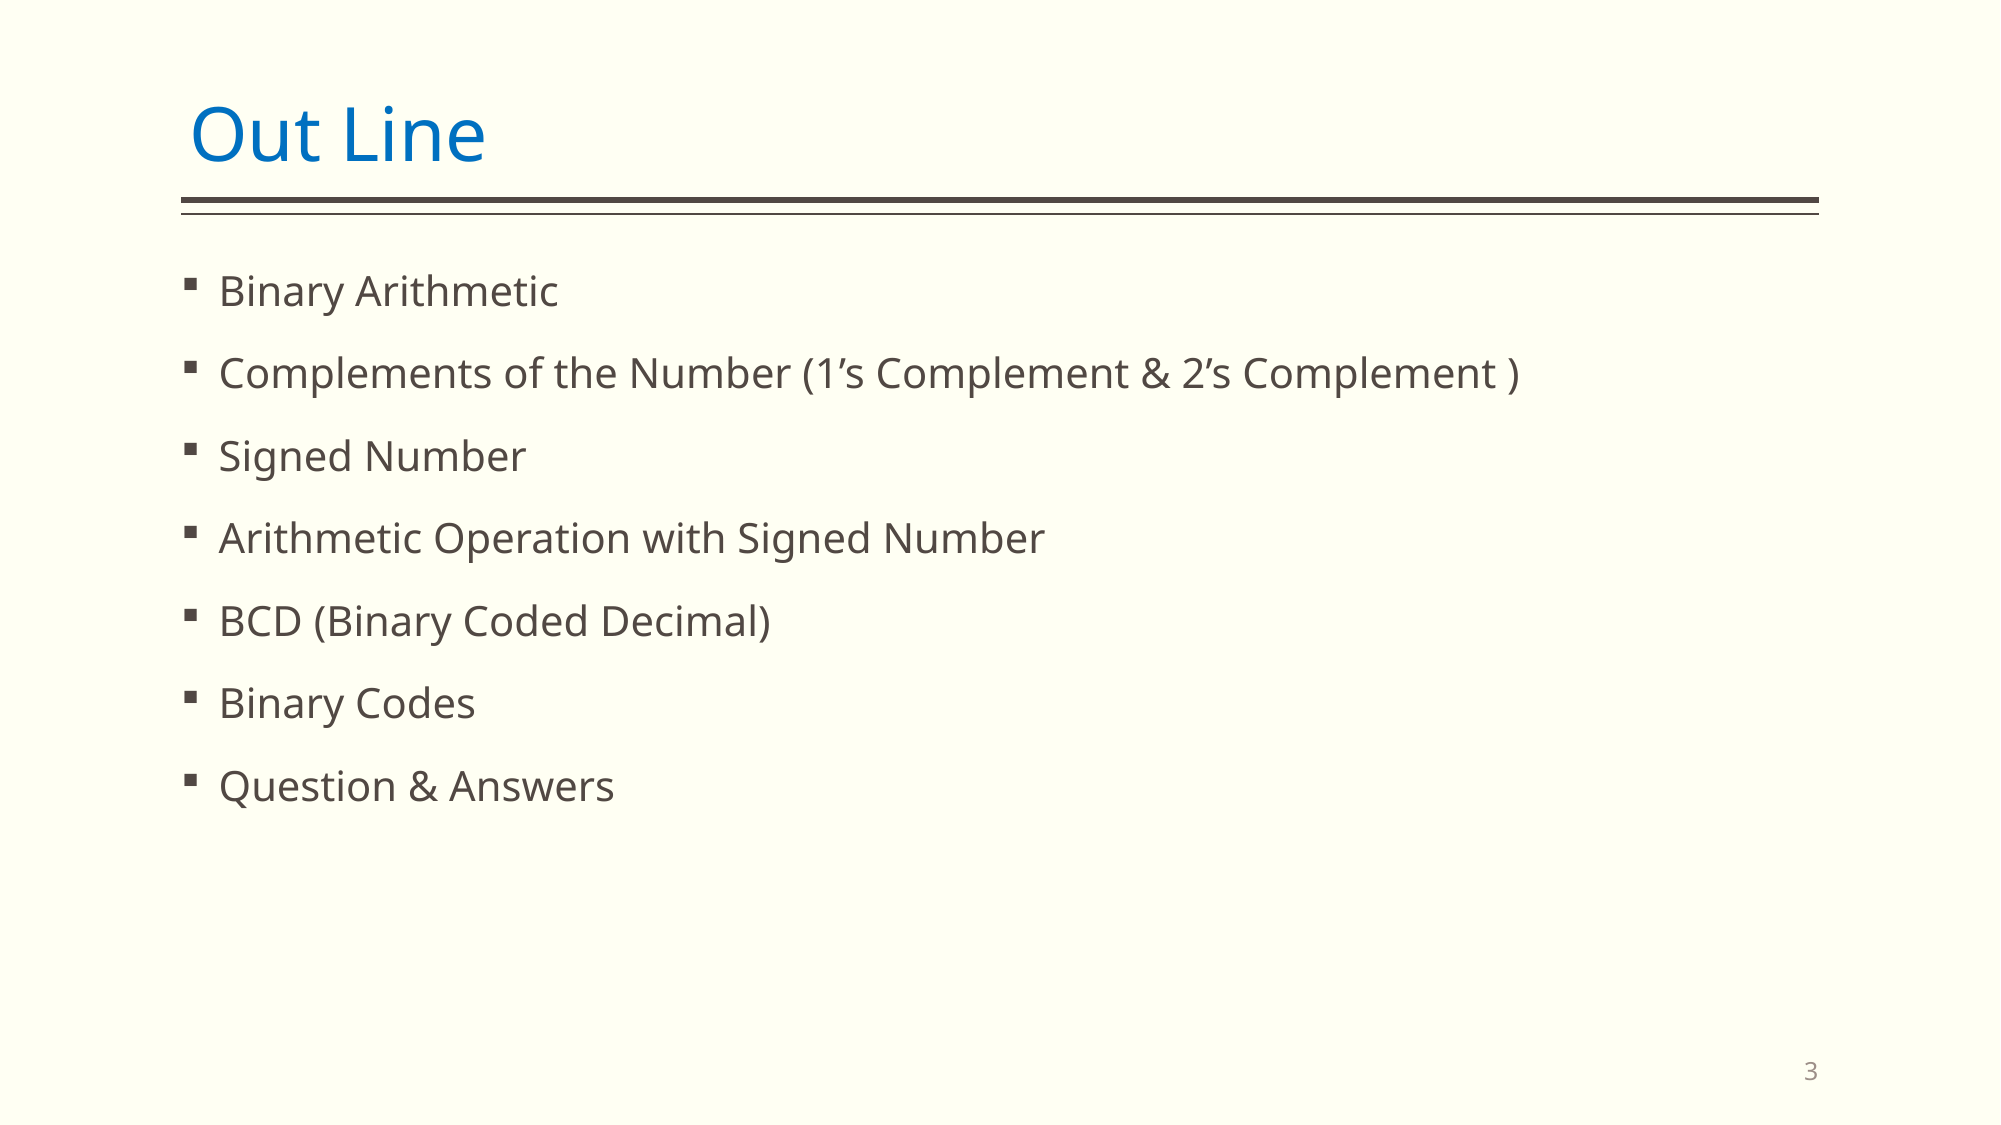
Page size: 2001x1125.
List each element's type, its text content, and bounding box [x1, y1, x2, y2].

slide_number 3 [1518, 1042, 1819, 1103]
list Binary Arithmetic Complements of the Number (1’s Complement & 2’s Complement ) Signed Number Arithmetic Operation with Signed Number BCD (Binary Coded Decimal) Binary Codes Question & Answers [181, 262, 1819, 1013]
title Out Line [189, 5, 1827, 186]
